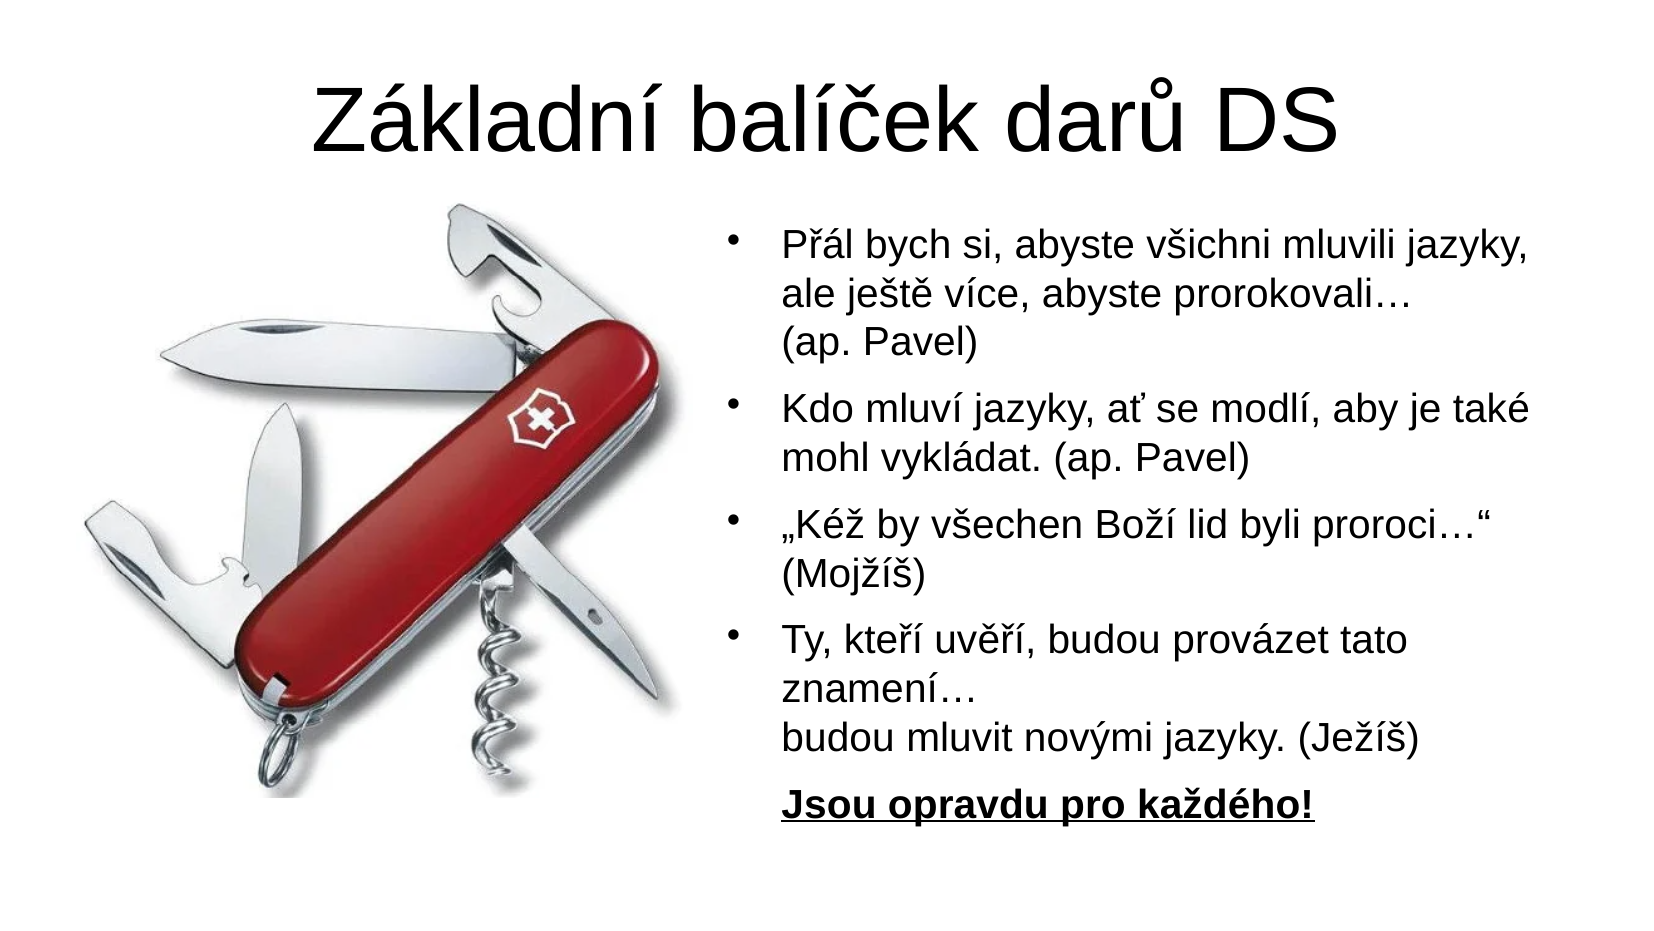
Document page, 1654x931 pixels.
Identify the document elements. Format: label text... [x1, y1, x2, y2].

list Přál bych si, abyste všichni mluvili jazyky, ale ještě více, abyste prorokovali… (ap. Pavel) Kdo mluví jazyky, ať se modlí, aby je také mohl vykládat. (ap. Pavel) „Kéž by všechen Boží lid byli proroci…“ (Mojžíš) Ty, kteří uvěří, budou provázet tato znamení… budou mluvit novými jazyky. (Ježíš) Jsou opravdu pro každého! [708, 217, 1571, 827]
title Základní balíček darů DS [82, 37, 1571, 193]
picture [41, 201, 709, 798]
